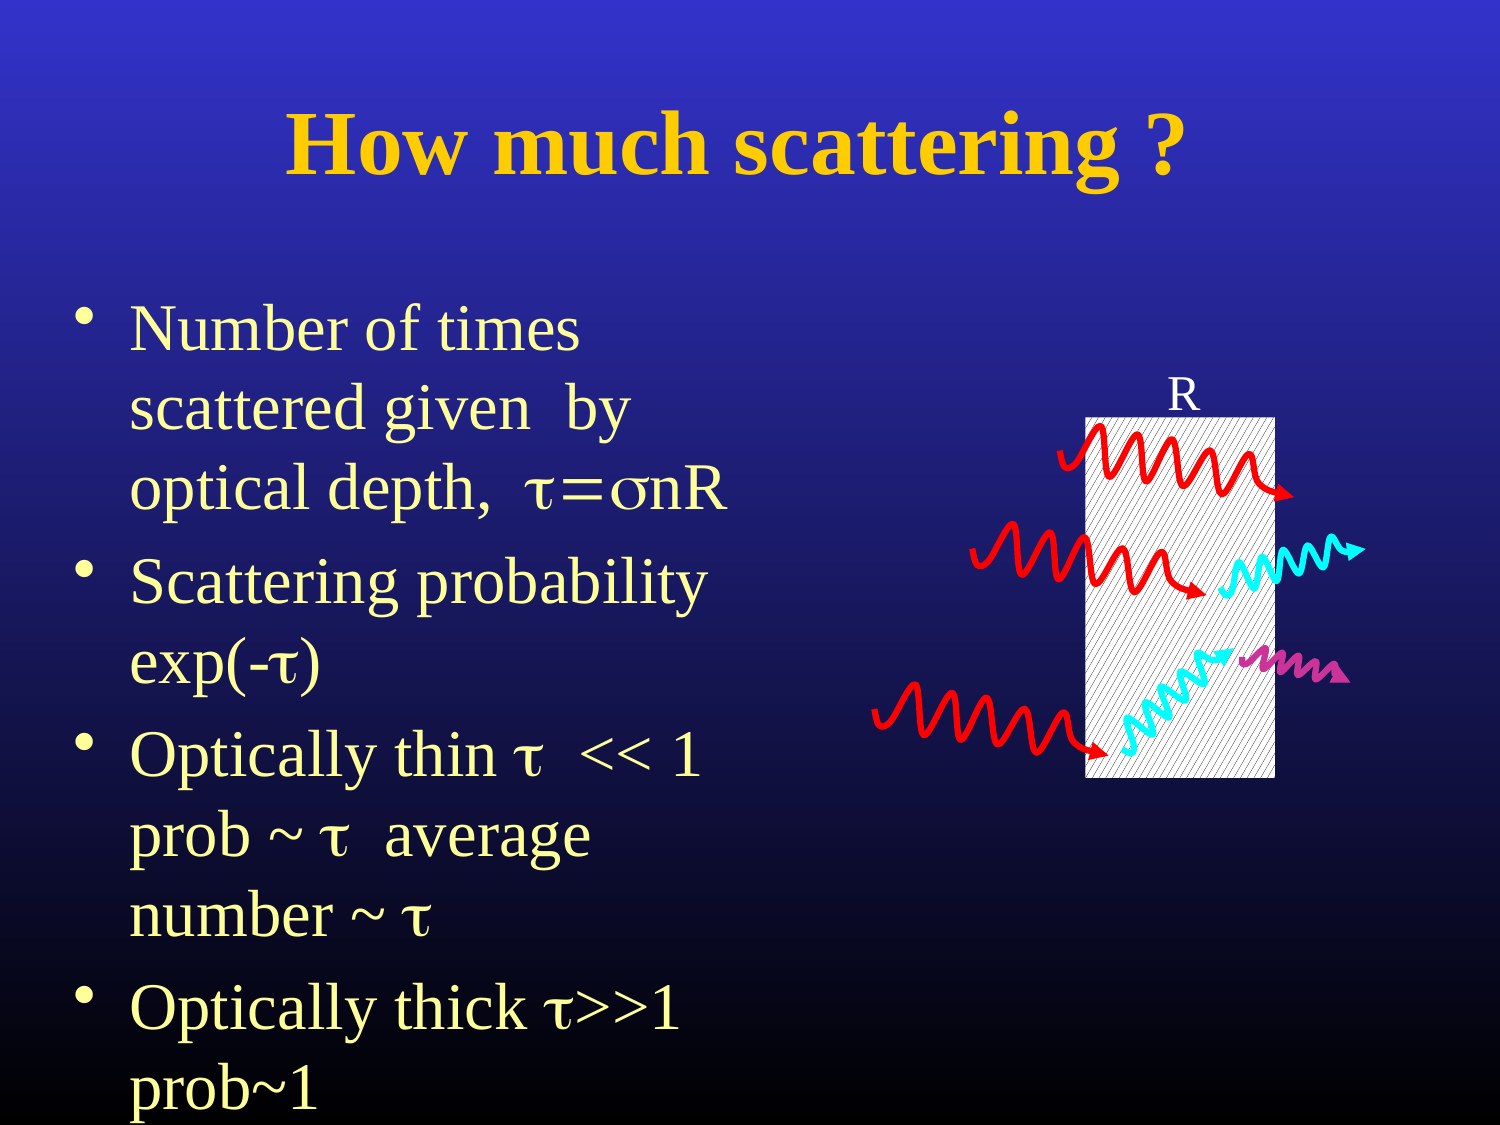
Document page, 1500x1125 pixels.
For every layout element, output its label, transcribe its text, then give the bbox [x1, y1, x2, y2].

list Number of times scattered given by optical depth, t=snR Scattering probability exp(-t) Optically thin t << 1 prob ~ t average number ~ t Optically thick t>>1 prob~1 and average number ~ t2 Total fractional energy gain = frac.gain in 1 scatt x no.scatt Compton y = (4Q+16Q2) (t+t2) ~ 4Qt2 for Q<1 t>1 [58, 275, 786, 1116]
text_box [1085, 456, 1275, 778]
text_box [1085, 428, 1095, 445]
text_box [1059, 428, 1295, 501]
text_box [1103, 428, 1275, 491]
text_box [972, 523, 1207, 599]
text_box [1220, 536, 1366, 596]
text_box [1241, 648, 1351, 685]
text_box R [1074, 352, 1294, 428]
text_box [1121, 648, 1234, 754]
text_box [874, 684, 1109, 759]
title How much scattering ? [112, 43, 1388, 232]
